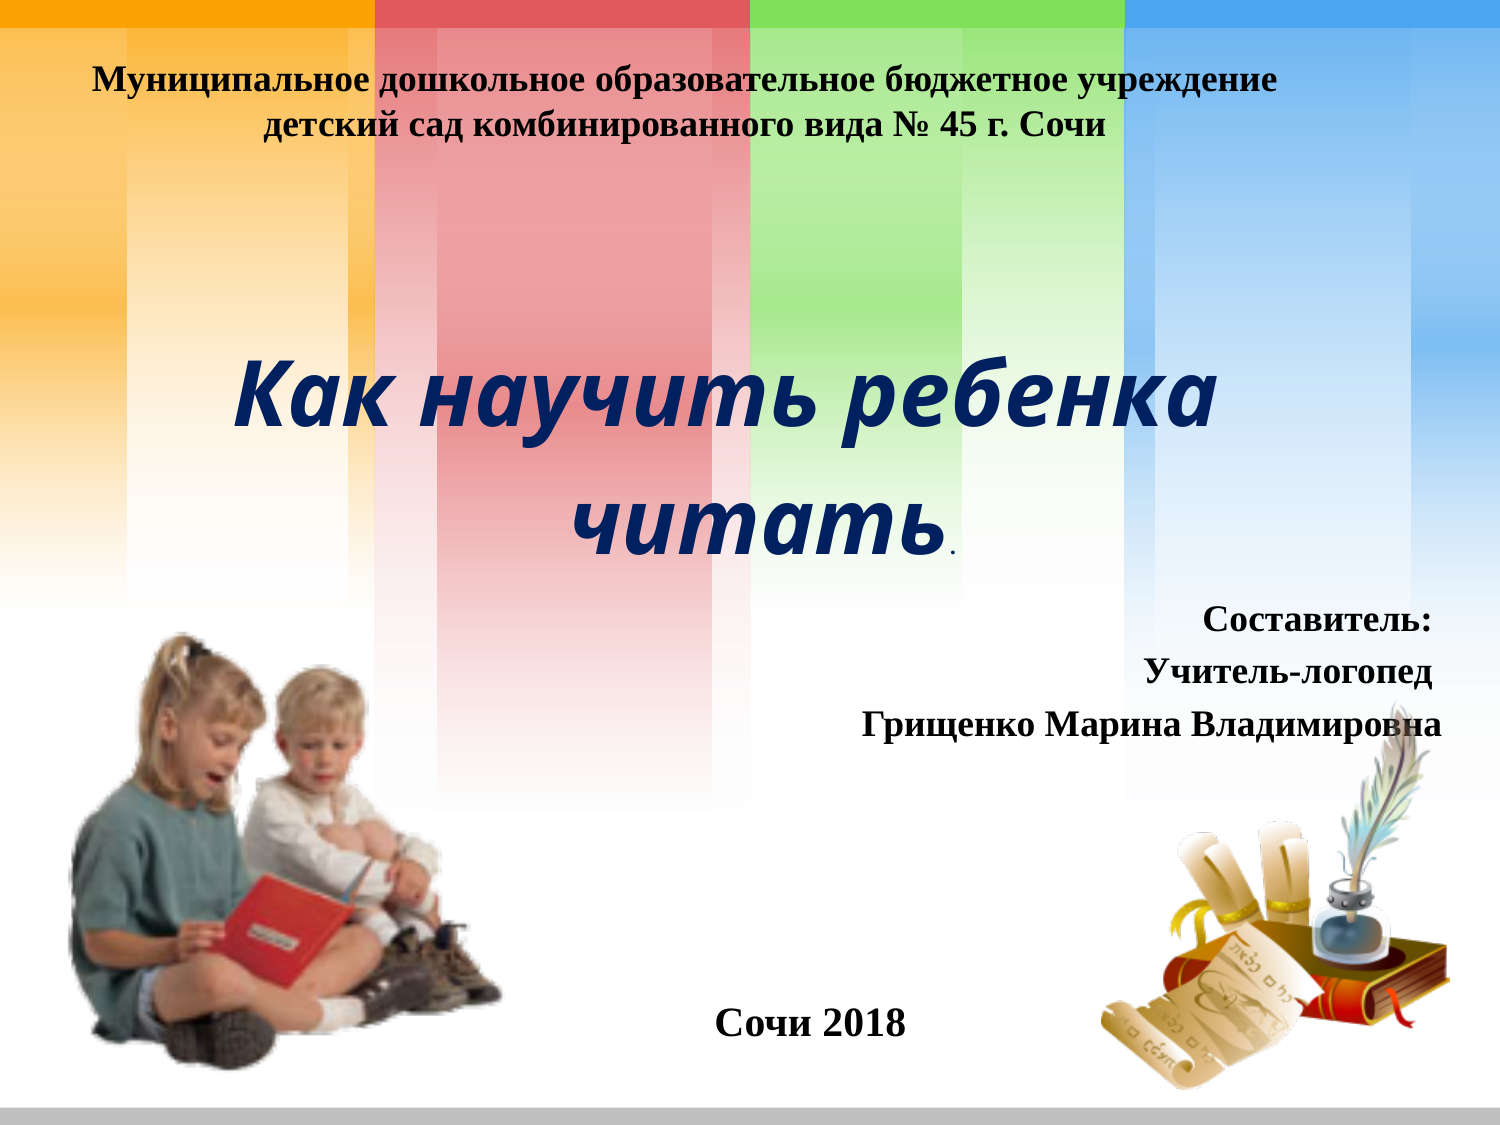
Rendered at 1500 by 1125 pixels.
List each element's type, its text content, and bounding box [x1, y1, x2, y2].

picture [34, 620, 542, 1084]
title Как научить ребенка читать. [35, 304, 1465, 695]
subtitle Составитель: Учитель-логопед Грищенко Марина Владимировна [407, 585, 1458, 797]
text_box Сочи 2018 [573, 987, 922, 1053]
picture [1101, 698, 1451, 1090]
text_box Муниципальное дошкольное образовательное бюджетное учреждение детский сад комбинированного вида № 45 г. Сочи [53, 46, 1317, 152]
